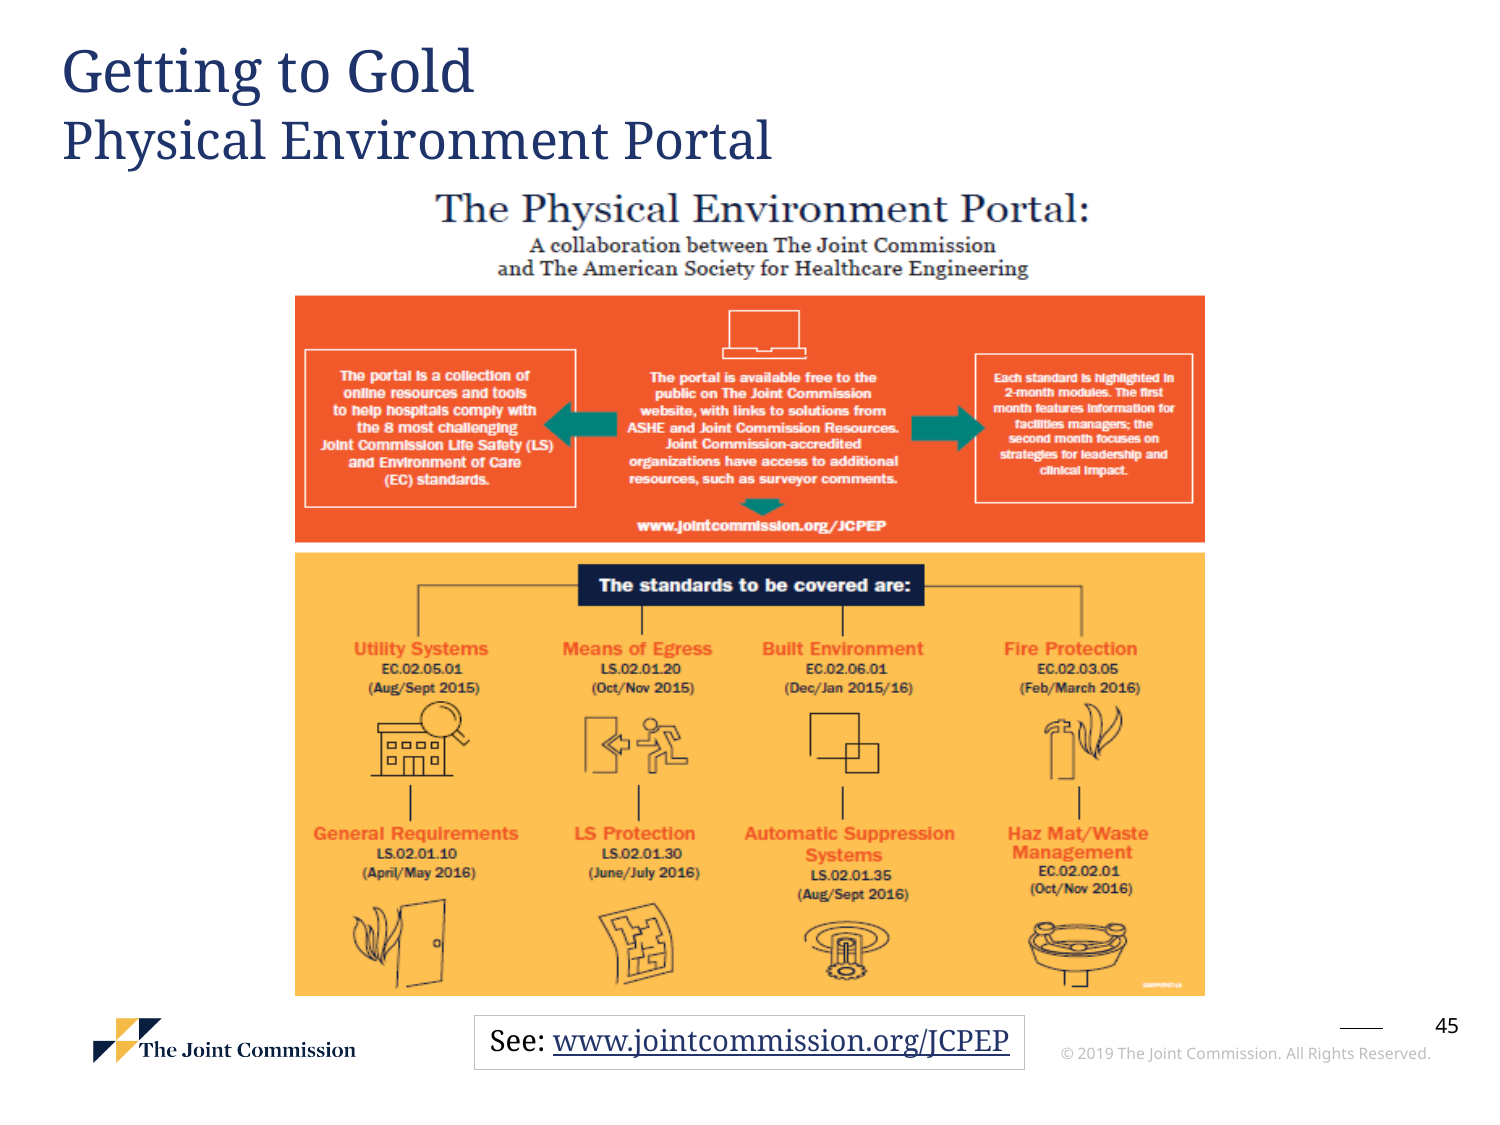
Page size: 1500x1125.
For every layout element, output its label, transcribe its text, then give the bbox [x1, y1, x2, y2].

picture [93, 1018, 356, 1063]
picture [295, 189, 1205, 996]
text_box See: www.jointcommission.org/JCPEP [474, 1015, 1025, 1070]
list Getting to Gold [61, 34, 1161, 78]
title Physical Environment Portal [62, 109, 1227, 170]
